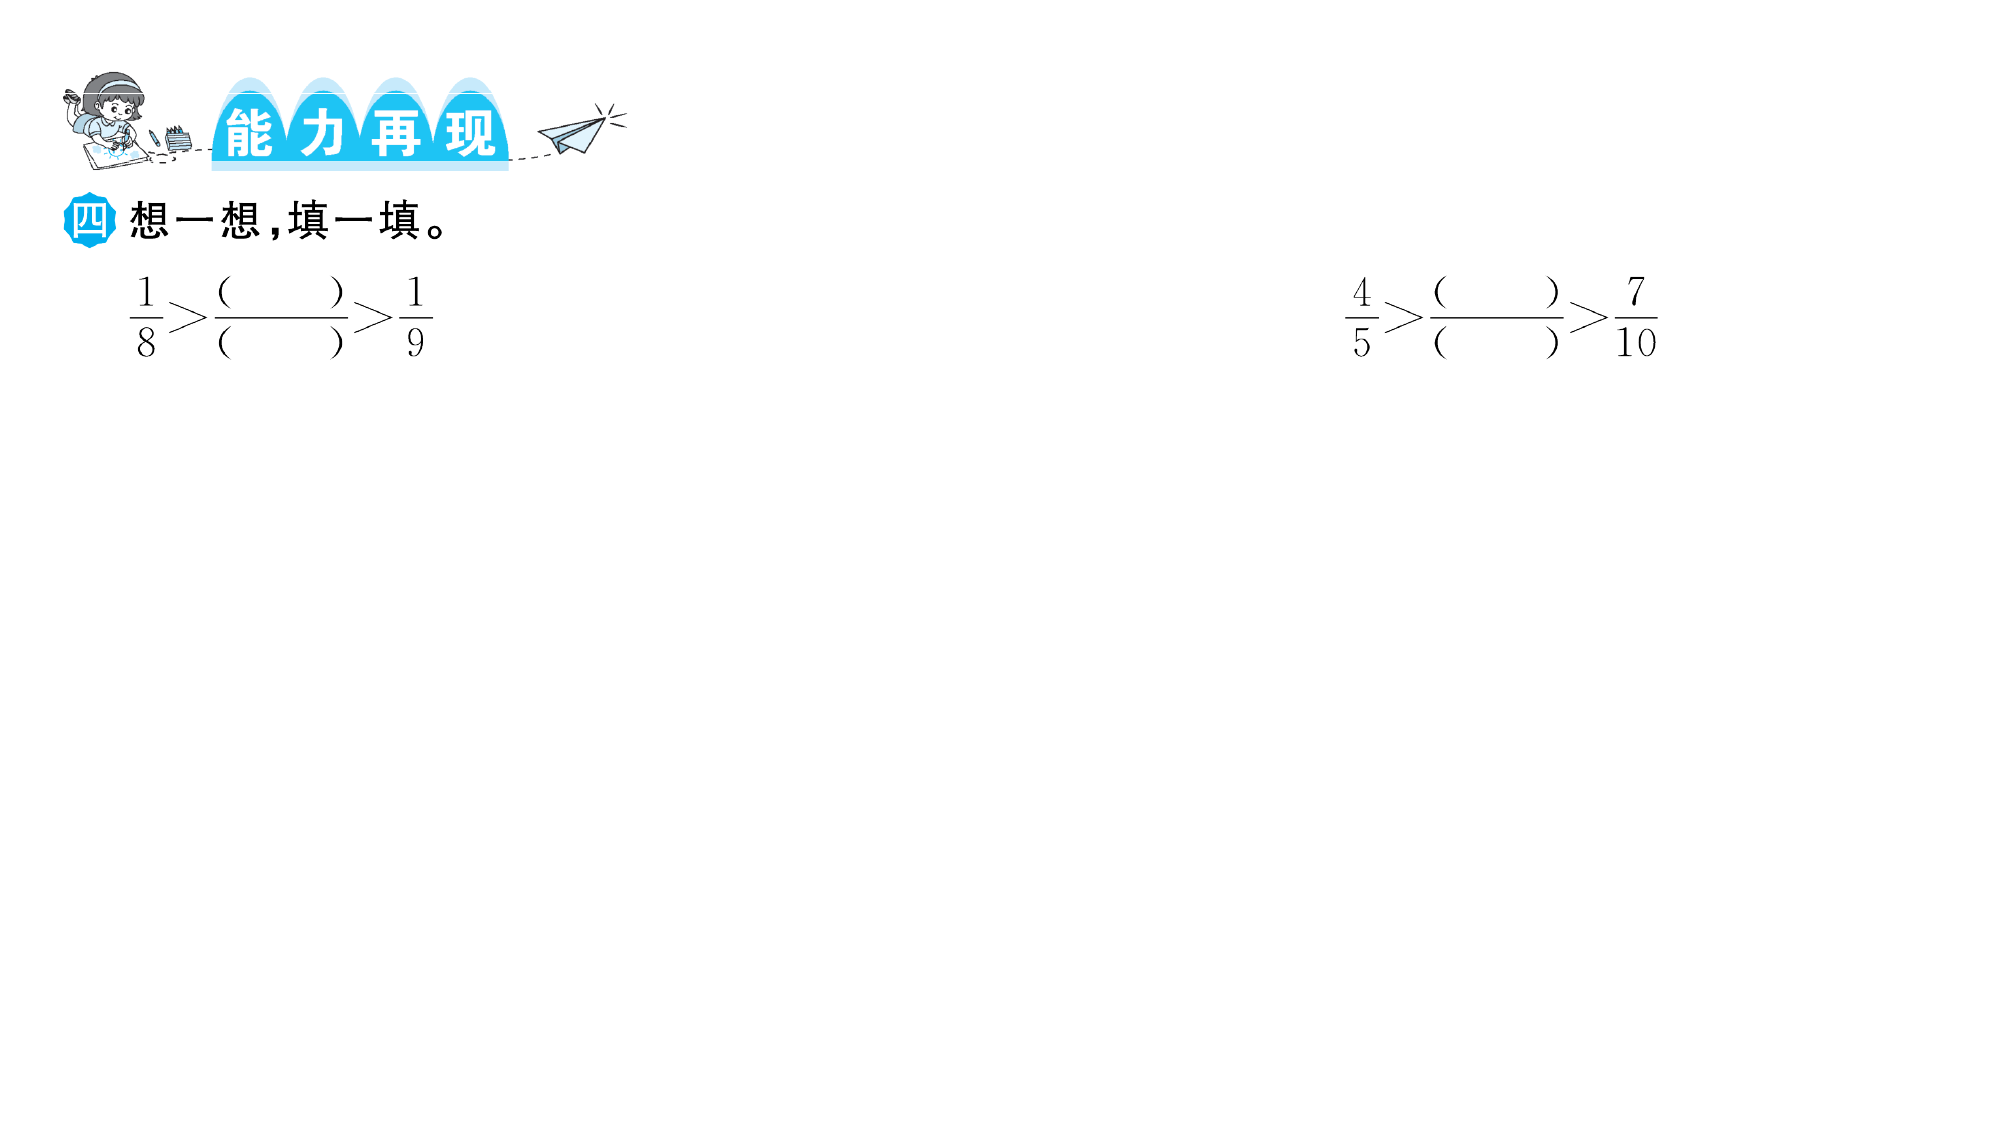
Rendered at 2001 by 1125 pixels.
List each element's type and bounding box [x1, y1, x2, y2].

picture [58, 58, 1949, 380]
